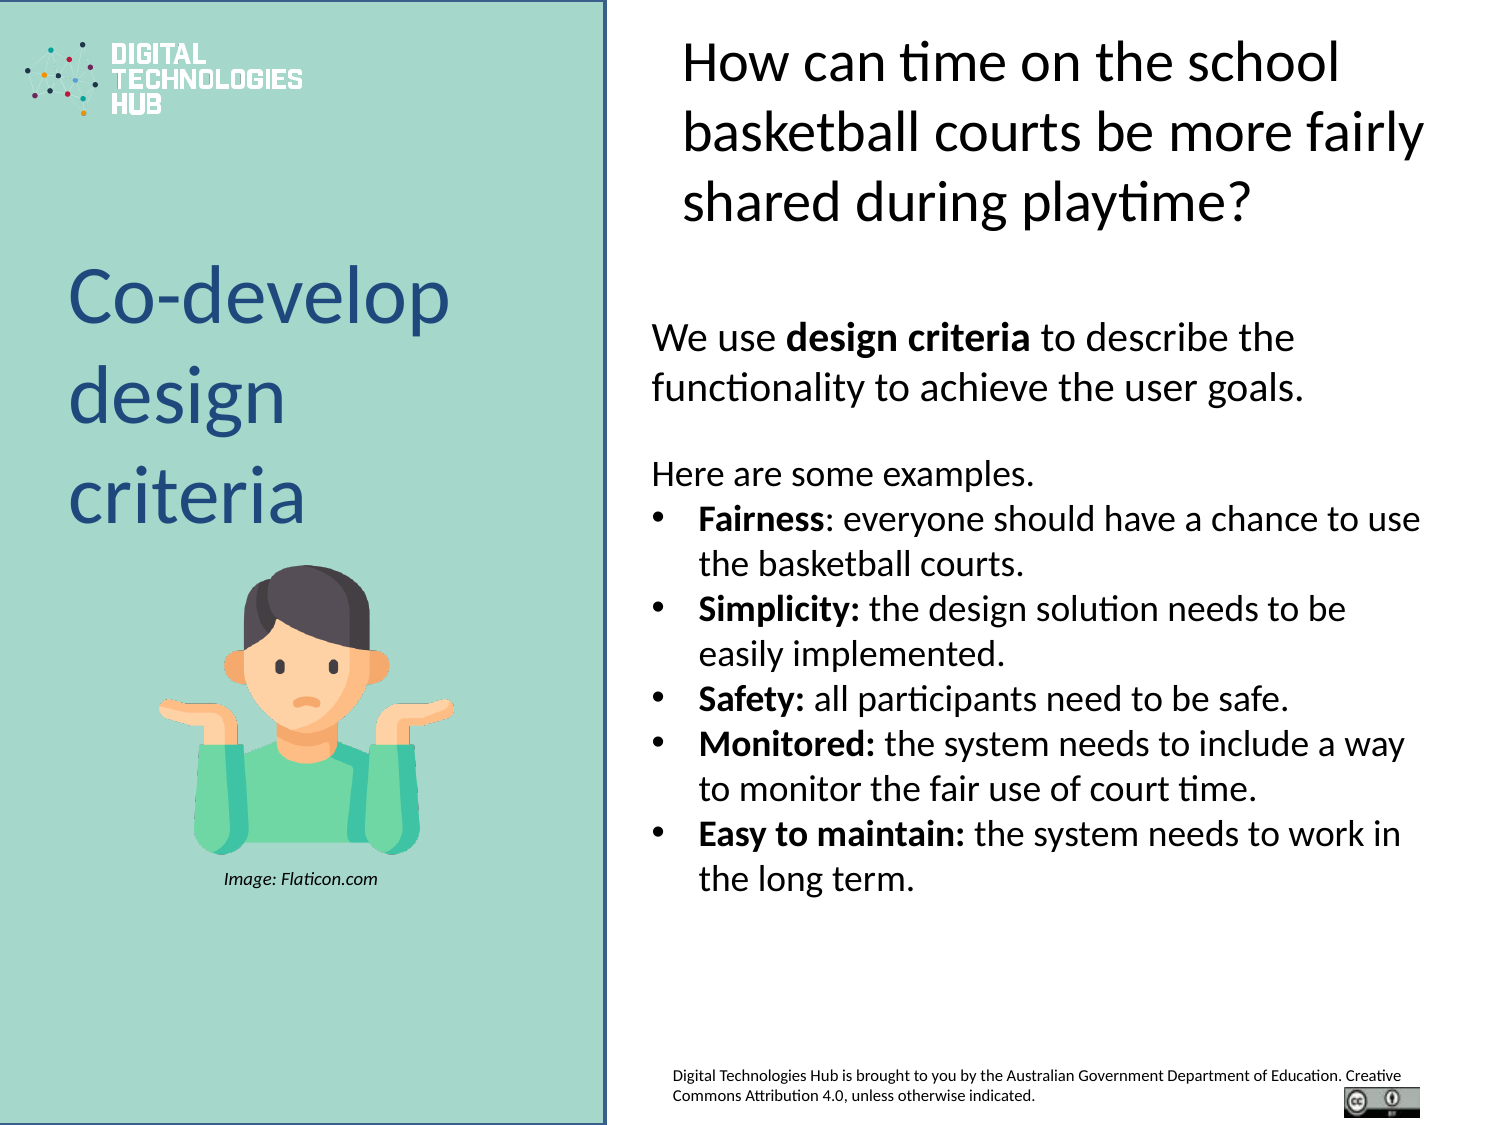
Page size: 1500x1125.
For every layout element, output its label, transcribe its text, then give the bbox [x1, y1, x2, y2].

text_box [657, 1057, 1423, 1118]
text_box We use design criteria to describe the functionality to achieve the user goals. [636, 302, 1352, 418]
title Co-develop design criteria [53, 232, 523, 548]
text_box Here are some examples. Fairness: everyone should have a chance to use the basketball courts. Simplicity: the design solution needs to be easily implemented. Safety: all participants need to be safe. Monitored: the system needs to include a way to monitor the fair use of court time. Easy to maintain: the system needs to work in the long term. [636, 441, 1444, 951]
text_box How can time on the school basketball courts be more fairly shared during playtime? [667, 15, 1483, 241]
text_box [0, 0, 607, 1125]
picture [159, 562, 454, 858]
text_box Image: Flaticon.com [209, 866, 393, 897]
picture [25, 41, 302, 116]
